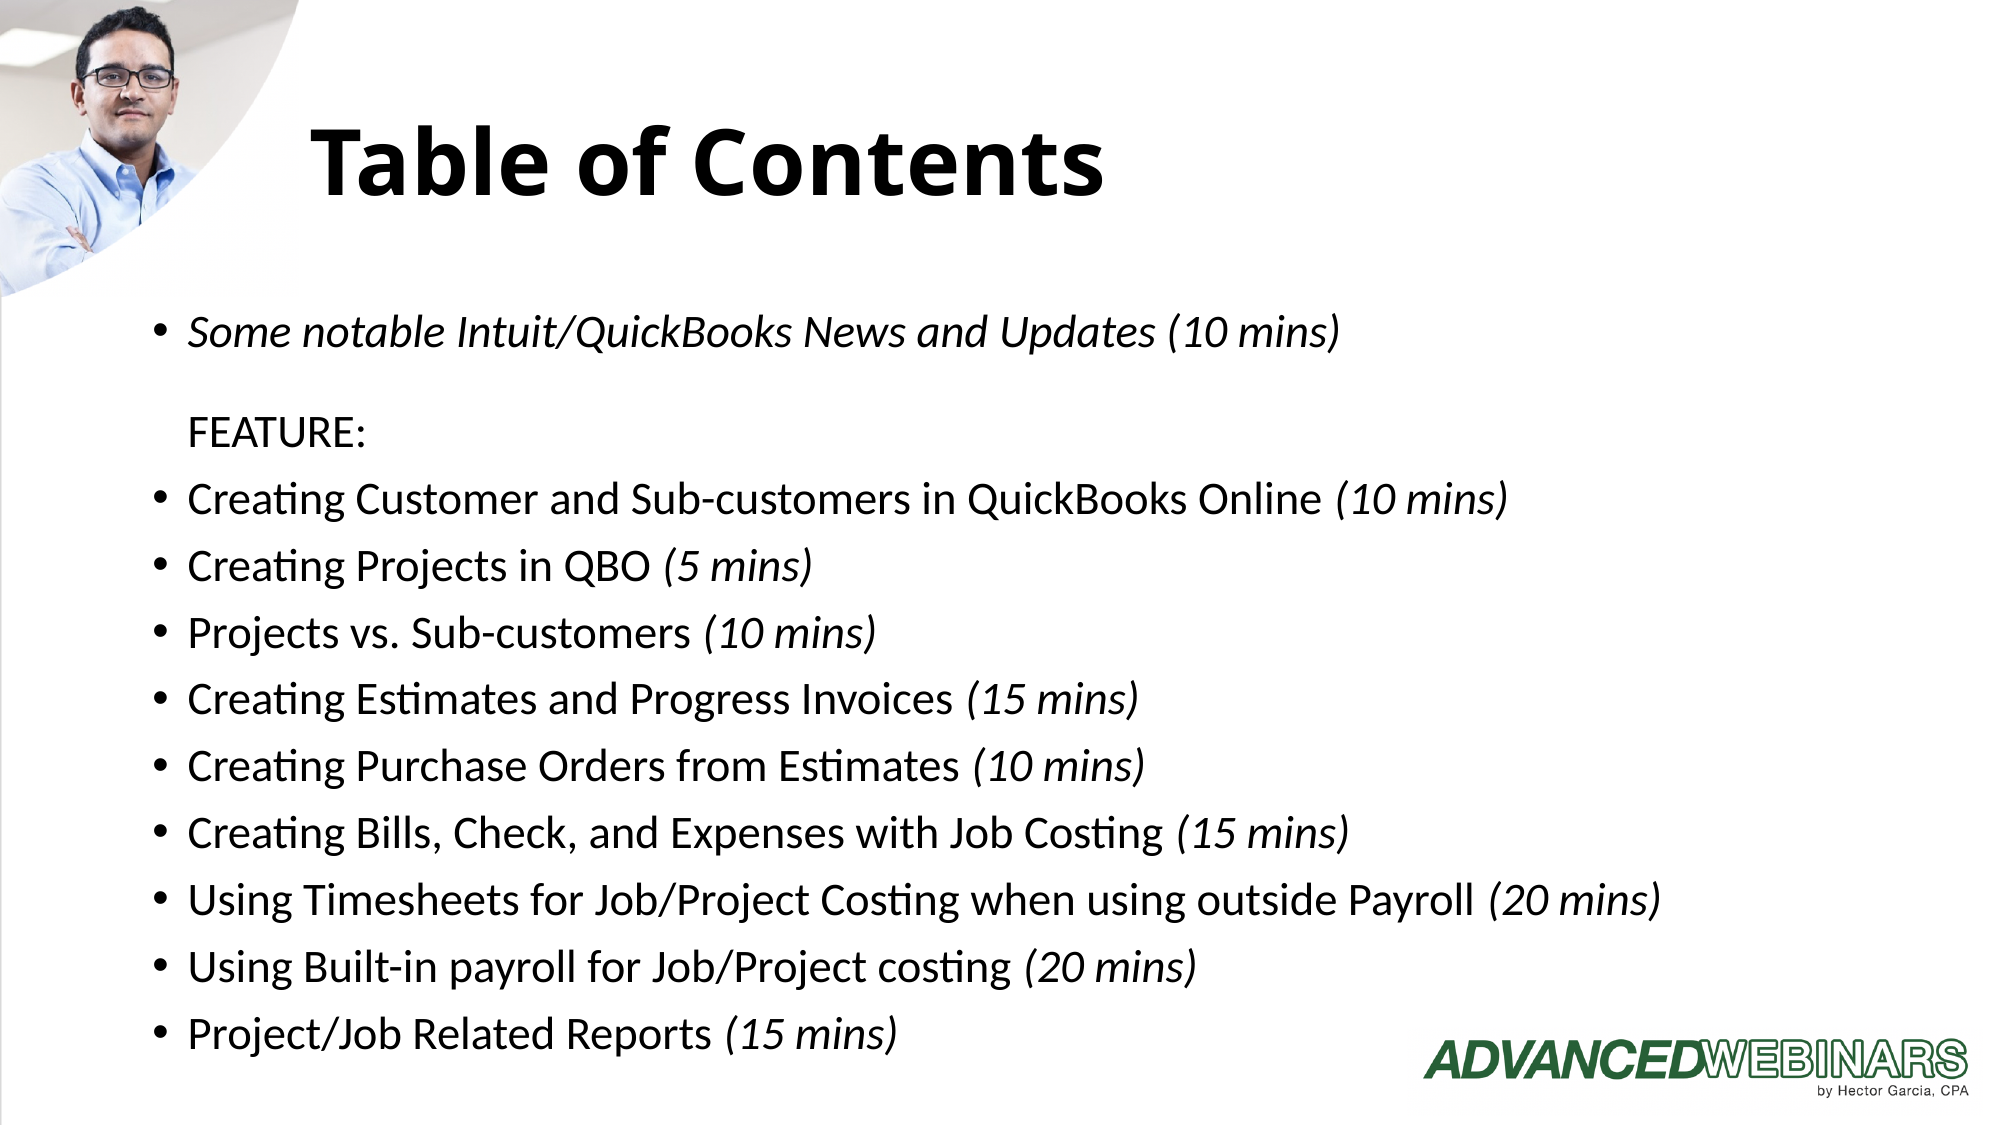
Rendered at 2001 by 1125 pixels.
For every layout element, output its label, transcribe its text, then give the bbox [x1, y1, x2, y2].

list Some notable Intuit/QuickBooks News and Updates (10 mins) FEATURE: Creating Customer and Sub-customers in QuickBooks Online (10 mins) Creating Projects in QBO (5 mins) Projects vs. Sub-customers (10 mins) Creating Estimates and Progress Invoices (15 mins) Creating Purchase Orders from Estimates (10 mins) Creating Bills, Check, and Expenses with Job Costing (15 mins) Using Timesheets for Job/Project Costing when using outside Payroll (20 mins) Using Built-in payroll for Job/Project costing (20 mins) Project/Job Related Reports (15 mins) [137, 299, 1863, 1069]
picture [0, 0, 2001, 1125]
title Table of Contents [294, 56, 2000, 275]
